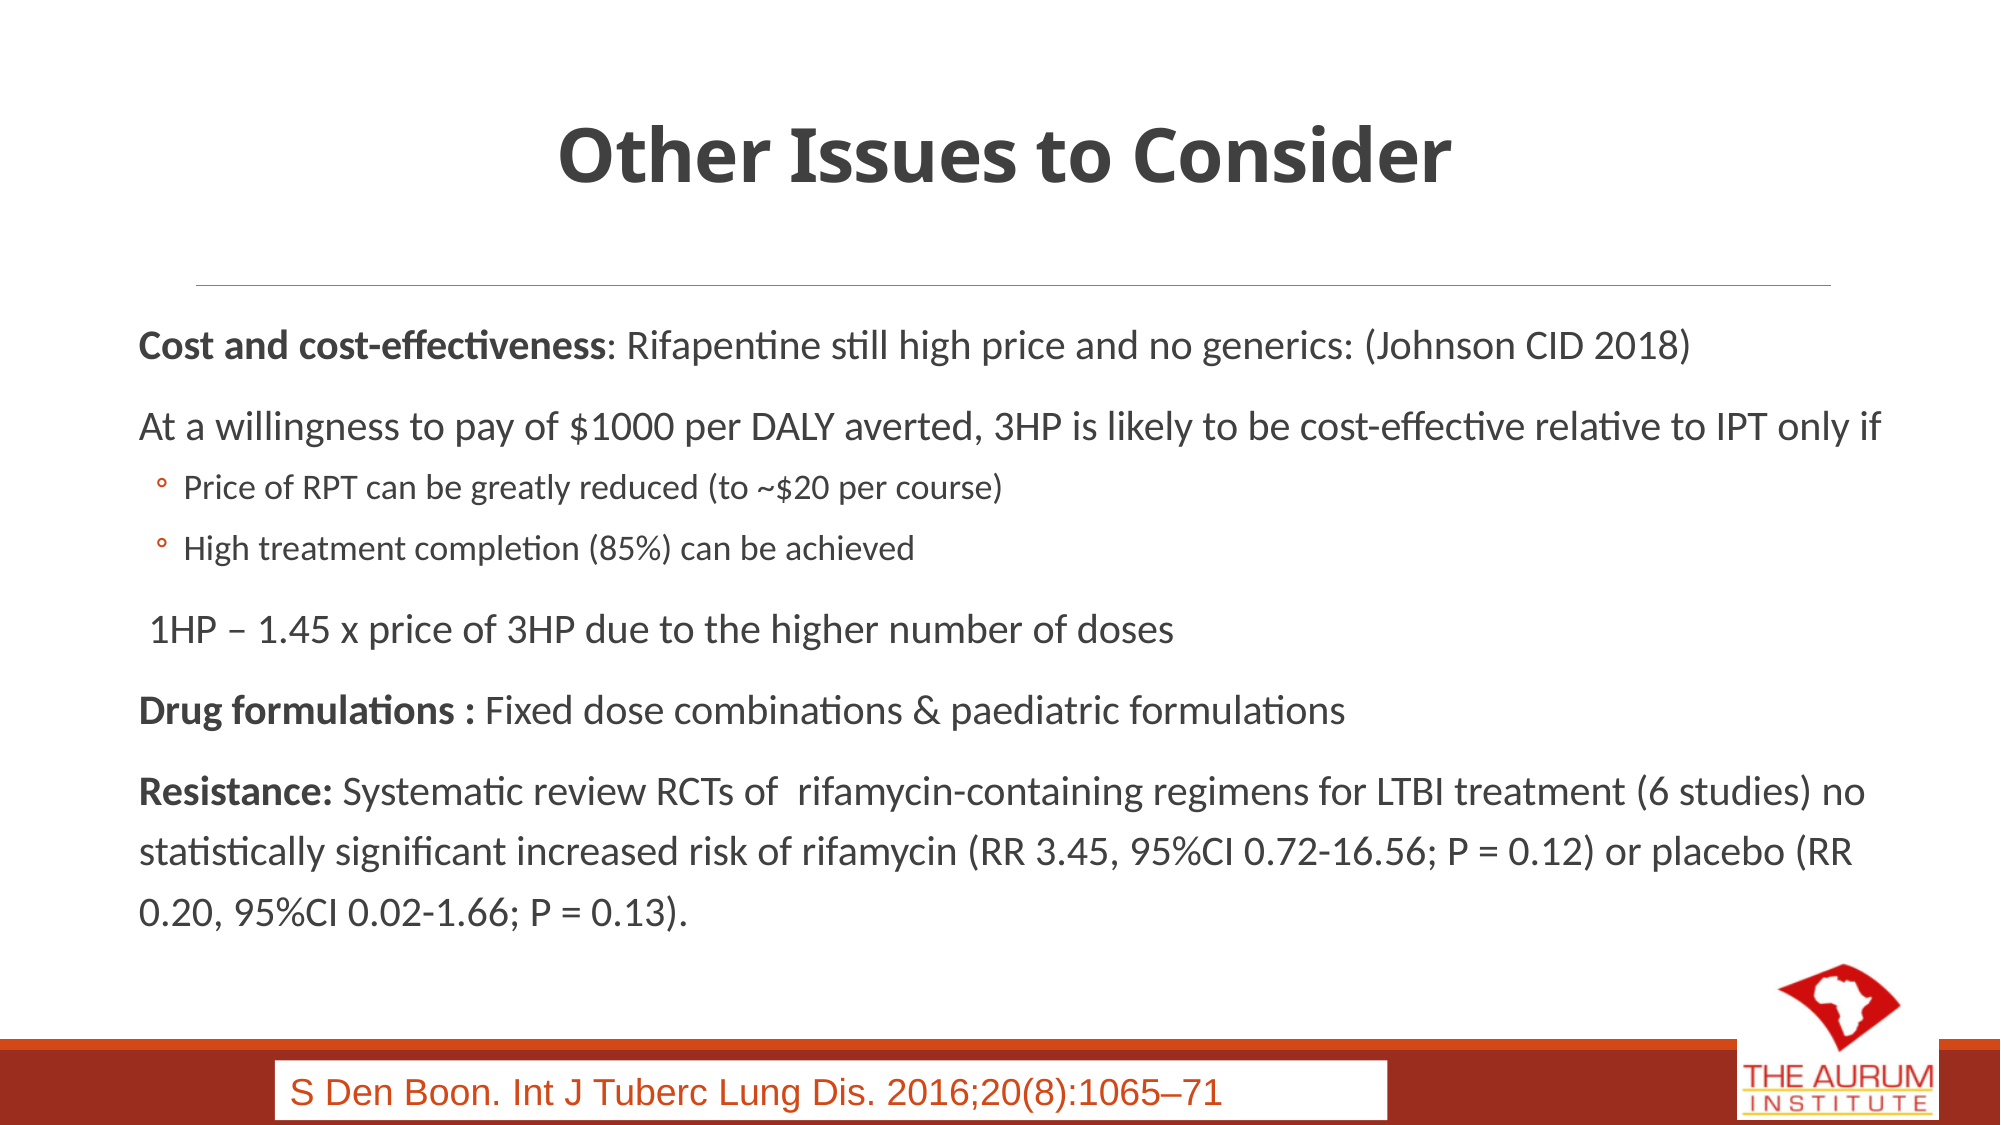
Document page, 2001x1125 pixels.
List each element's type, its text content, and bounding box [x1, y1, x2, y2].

title Other Issues to Consider [180, 47, 1830, 206]
text_box S Den Boon. Int J Tuberc Lung Dis. 2016;20(8):1065–71 [274, 1060, 1388, 1121]
picture [1737, 962, 1939, 1120]
list Cost and cost-effectiveness: Rifapentine still high price and no generics: (Johnson CID 2018) At a willingness to pay of $1000 per DALY averted, 3HP is likely to be cost-effective relative to IPT only if Price of RPT can be greatly reduced (to ~$20 per course) High treatment completion (85%) can be achieved 1HP – 1.45 x price of 3HP due to the higher number of doses Drug formulations : Fixed dose combinations & paediatric formulations Resistance: Systematic review RCTs of rifamycin-containing regimens for LTBI treatment (6 studies) no statistically significant increased risk of rifamycin (RR 3.45, 95%CI 0.72-16.56; P = 0.12) or placebo (RR 0.20, 95%CI 0.02-1.66; P = 0.13). [125, 299, 1900, 1000]
